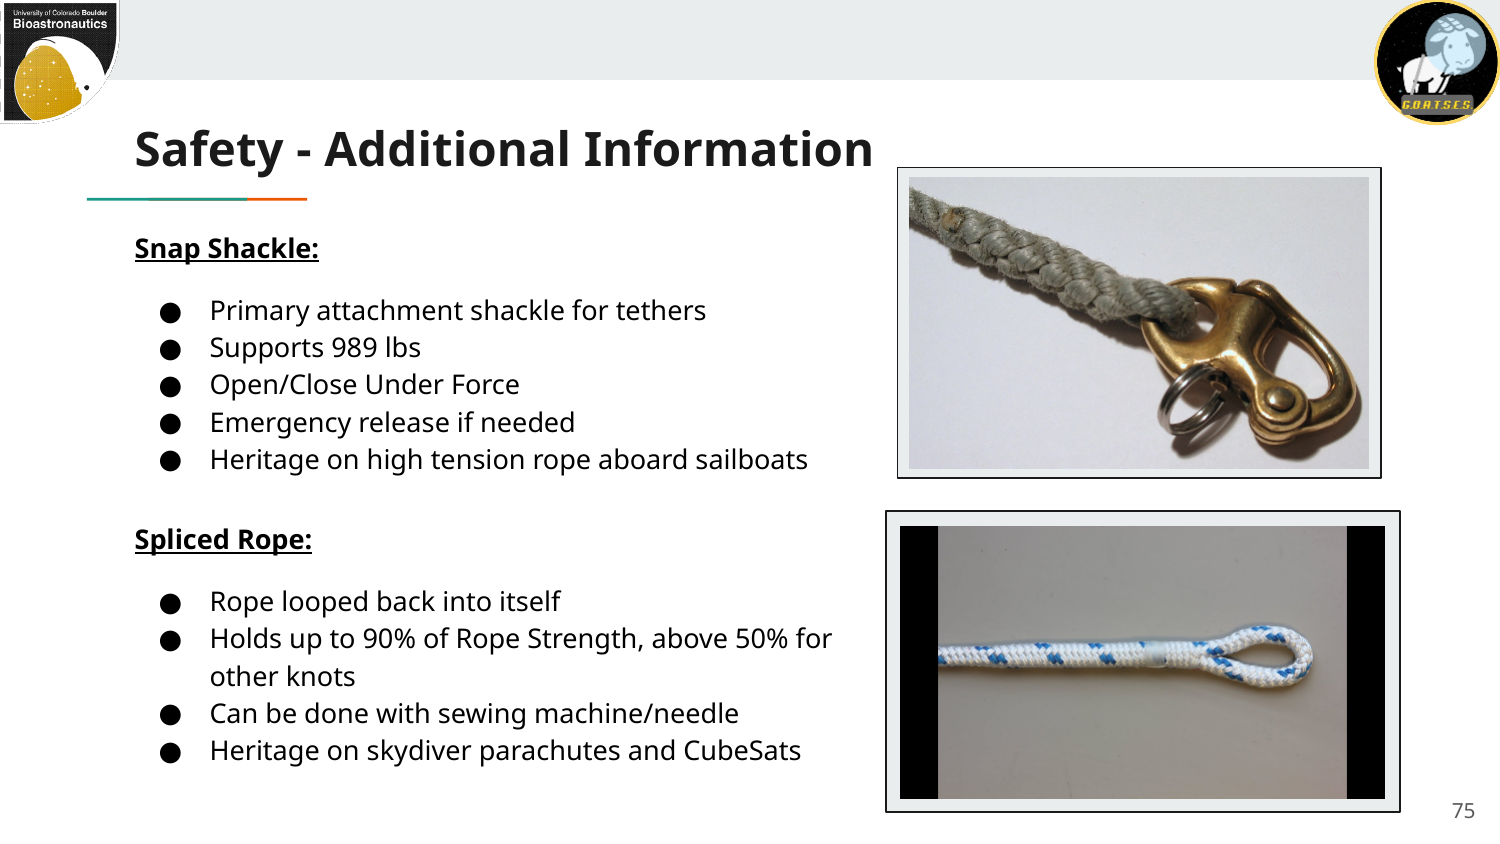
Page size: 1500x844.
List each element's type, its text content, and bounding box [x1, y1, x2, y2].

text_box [897, 167, 1382, 479]
list Spliced Rope: Rope looped back into itself Holds up to 90% of Rope Strength, above 50% for other knots Can be done with sewing machine/needle Heritage on skydiver parachutes and CubeSats [119, 502, 886, 795]
picture [1371, 0, 1500, 126]
slide_number 75 [1400, 779, 1491, 844]
title Safety - Additional Information [119, 103, 1381, 192]
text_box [885, 510, 1401, 813]
picture [0, 0, 120, 124]
list Snap Shackle: Primary attachment shackle for tethers Supports 989 lbs Open/Close Under Force Emergency release if needed Heritage on high tension rope aboard sailboats [119, 211, 886, 502]
